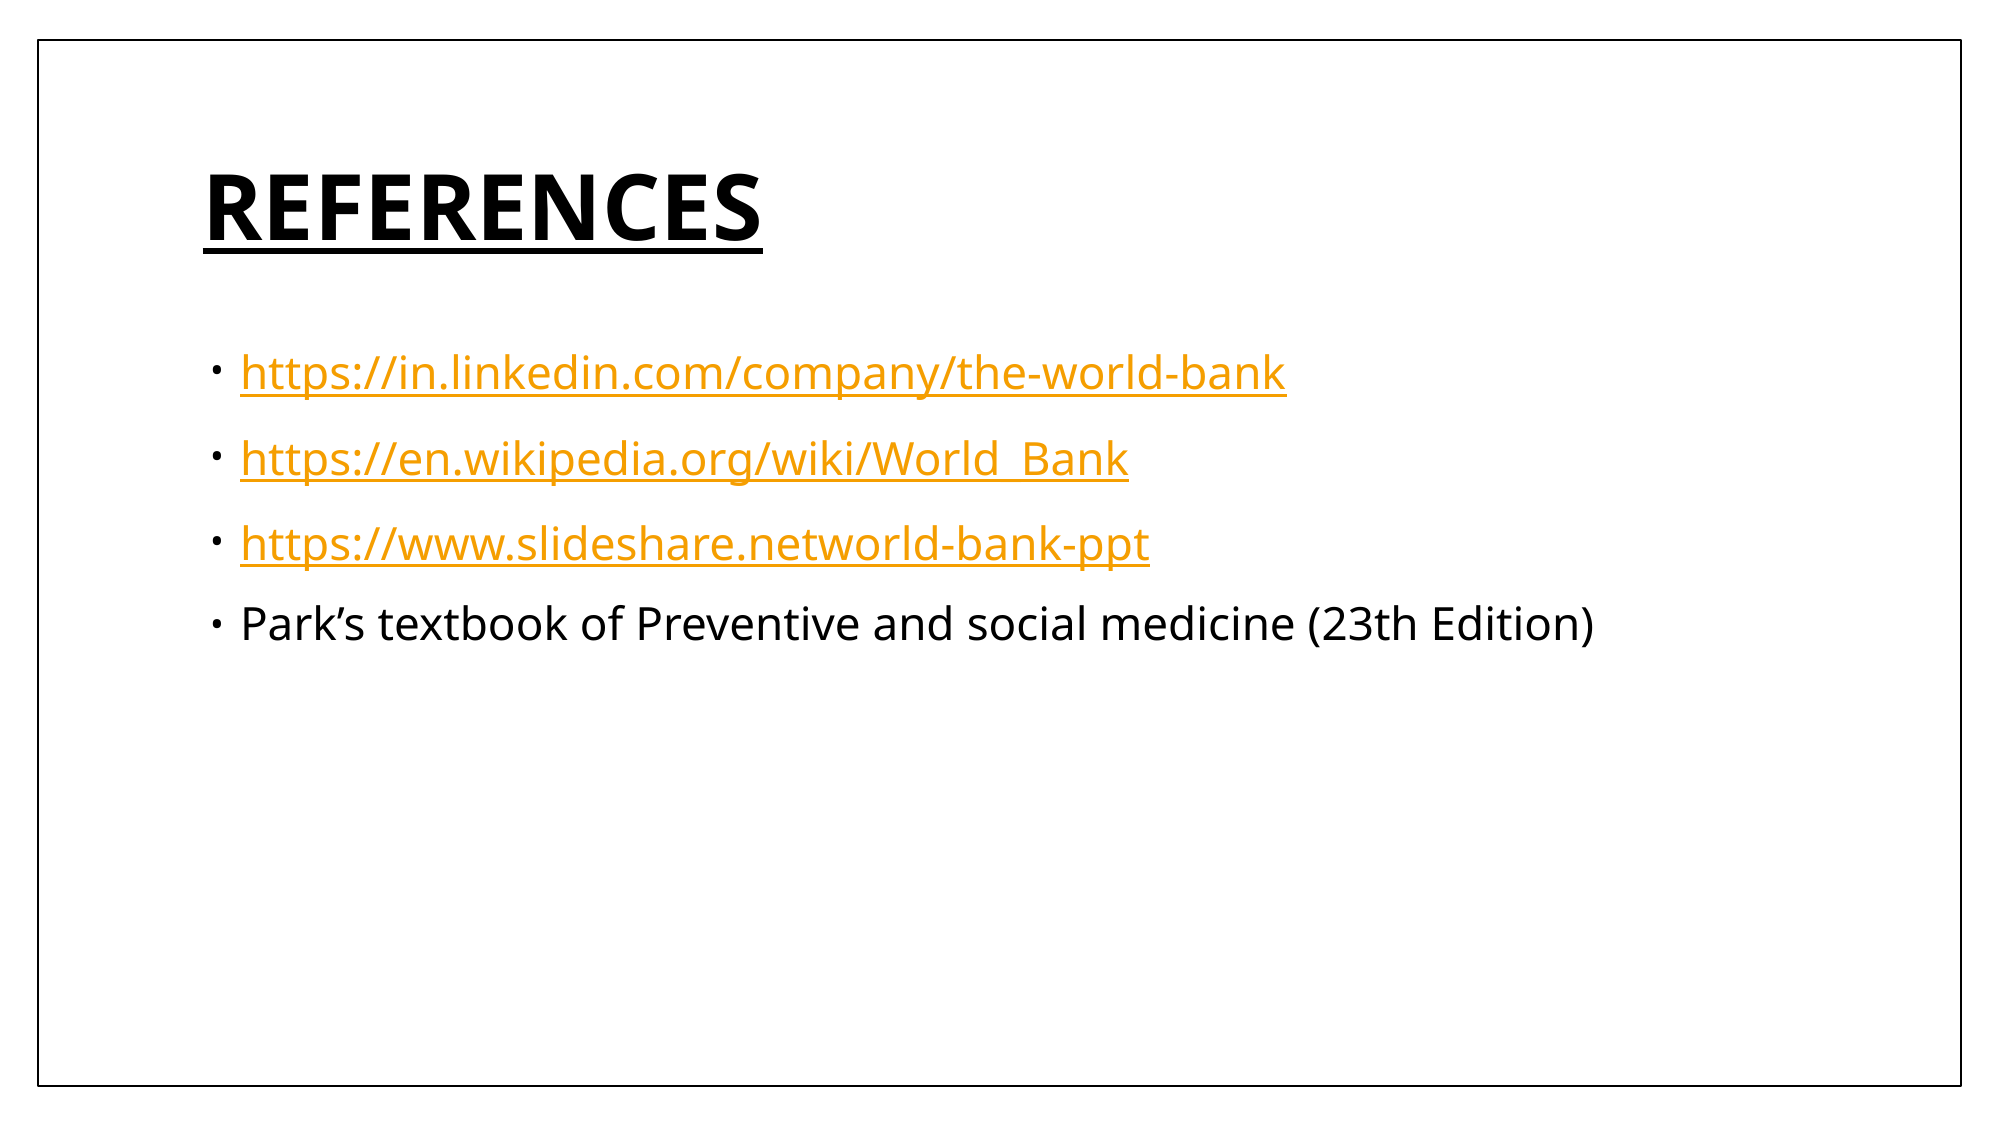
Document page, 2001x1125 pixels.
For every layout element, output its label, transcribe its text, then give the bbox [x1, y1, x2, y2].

title REFERENCES [187, 99, 1808, 323]
list https://in.linkedin.com/company/the-world-bank https://en.wikipedia.org/wiki/World_Bank https://www.slideshare.networld-bank-ppt Park’s textbook of Preventive and social medicine (23th Edition) [187, 337, 1808, 1000]
